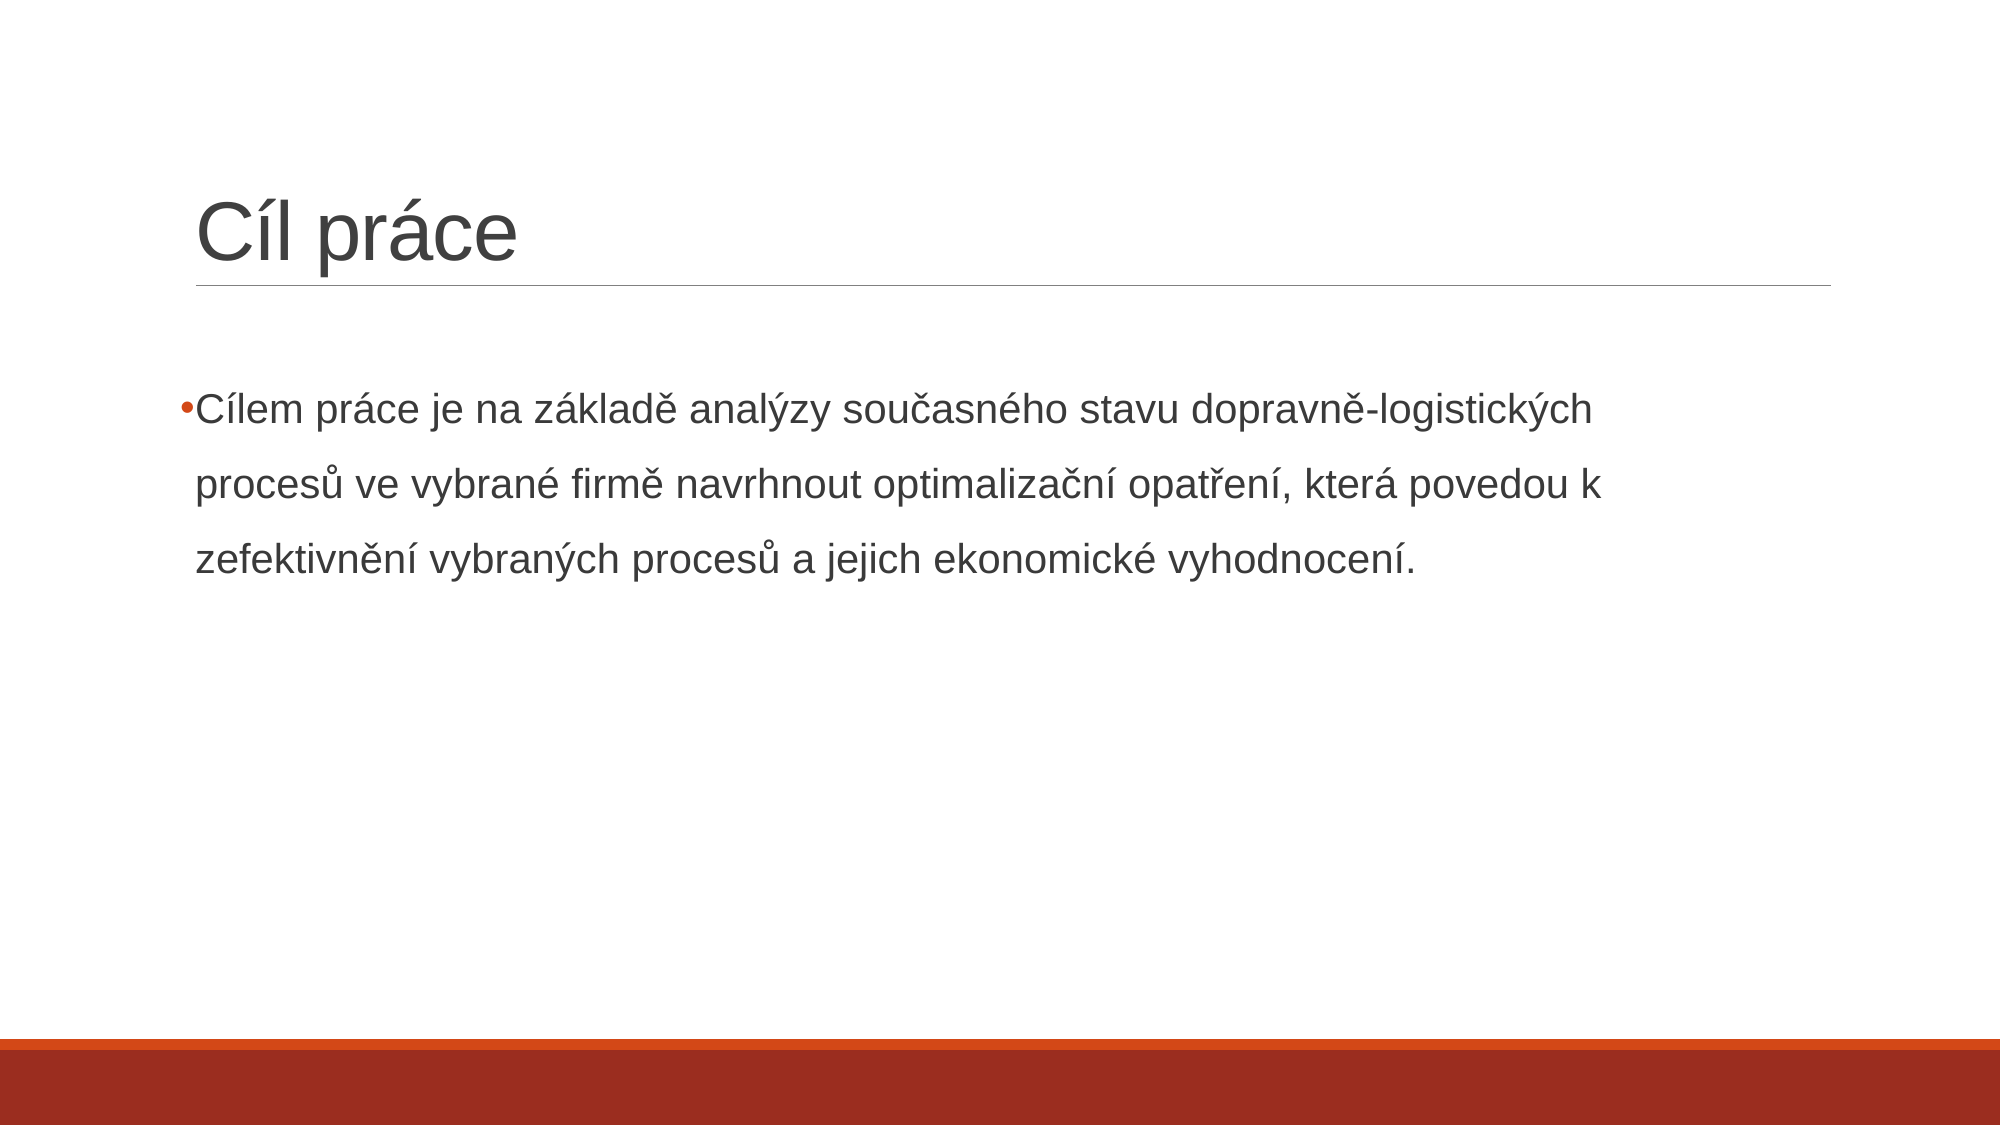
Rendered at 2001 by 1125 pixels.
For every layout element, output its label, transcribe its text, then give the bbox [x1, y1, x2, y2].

title Cíl práce [180, 47, 1830, 285]
list Cílem práce je na základě analýzy současného stavu dopravně-logistických procesů ve vybrané firmě navrhnout optimalizační opatření, která povedou k zefektivnění vybraných procesů a jejich ekonomické vyhodnocení. [180, 349, 1648, 1038]
